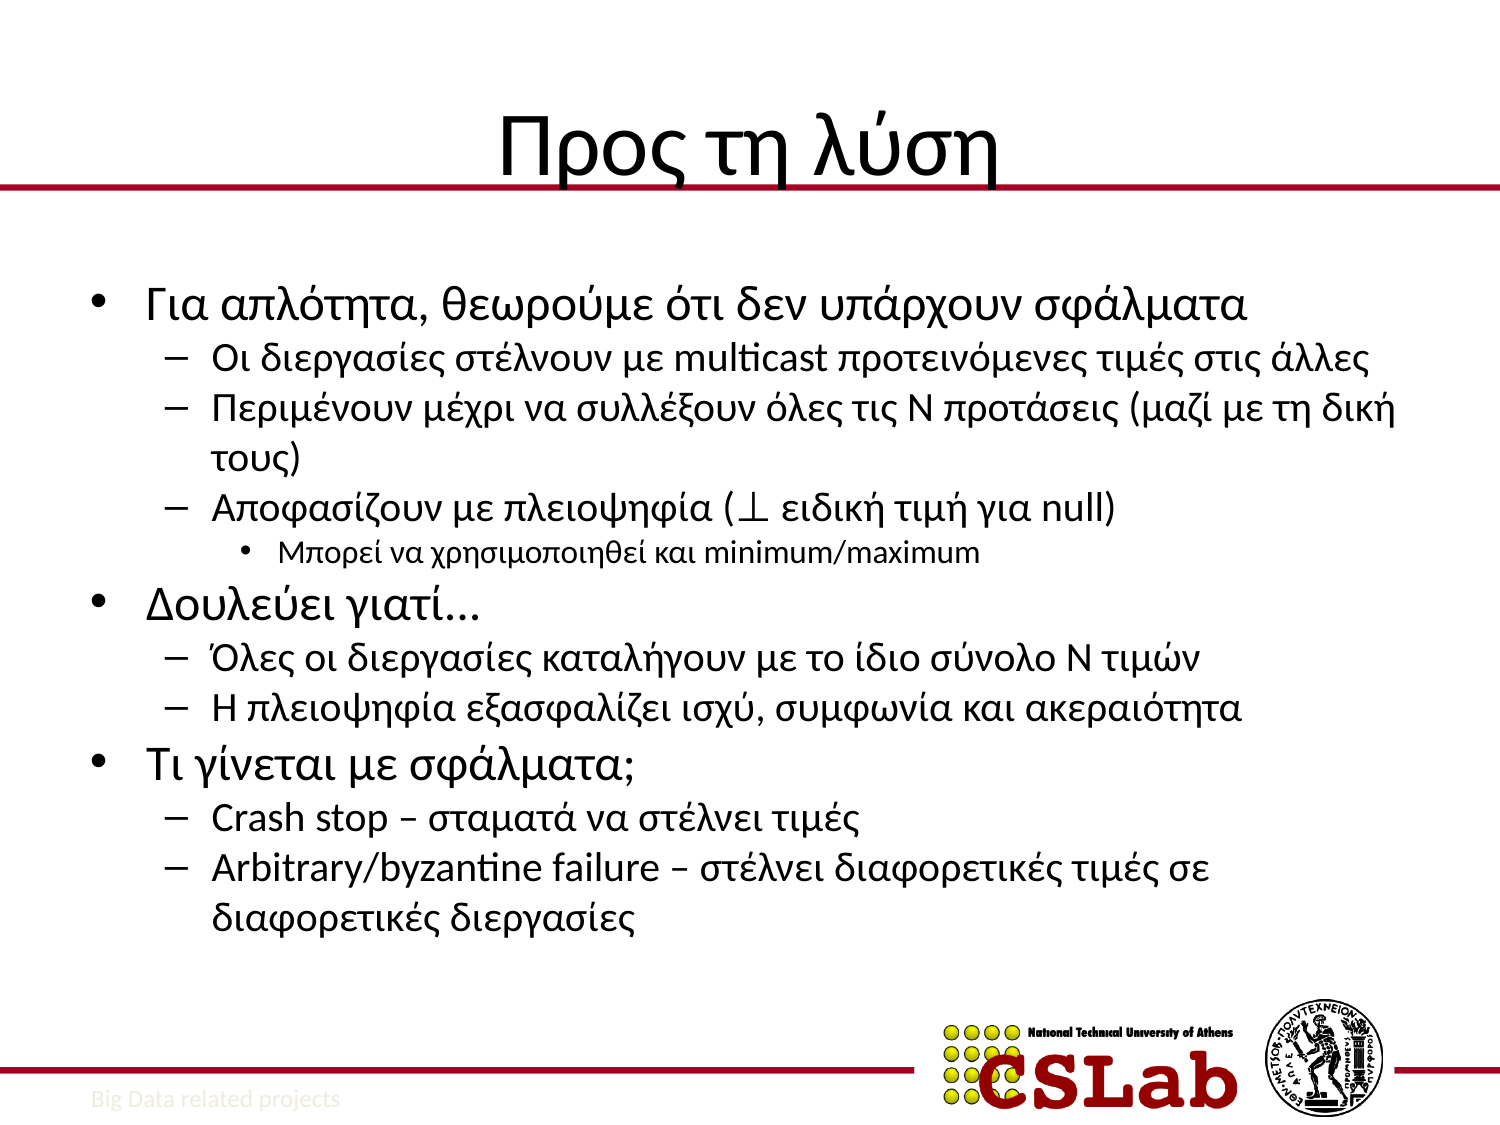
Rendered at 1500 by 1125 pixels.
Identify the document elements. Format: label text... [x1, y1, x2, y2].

picture [1265, 1005, 1383, 1117]
text_box Προς τη λύση [75, 45, 1425, 233]
picture [937, 1022, 1243, 1118]
text_box Για απλότητα, θεωρούμε ότι δεν υπάρχουν σφάλματα Οι διεργασίες στέλνουν με multicast προτεινόμενες τιμές στις άλλες Περιμένουν μέχρι να συλλέξουν όλες τις Ν προτάσεις (μαζί με τη δική τους) Αποφασίζουν με πλειοψηφία (⊥ ειδική τιμή για null) Μπορεί να χρησιμοποιηθεί και minimum/maximum Δουλεύει γιατί... Όλες οι διεργασίες καταλήγουν με το ίδιο σύνολο Ν τιμών Η πλειοψηφία εξασφαλίζει ισχύ, συμφωνία και ακεραιότητα Τι γίνεται με σφάλματα; Crash stop – σταματά να στέλνει τιμές Arbitrary/byzantine failure – στέλνει διαφορετικές τιμές σε διαφορετικές διεργασίες [75, 262, 1425, 1005]
